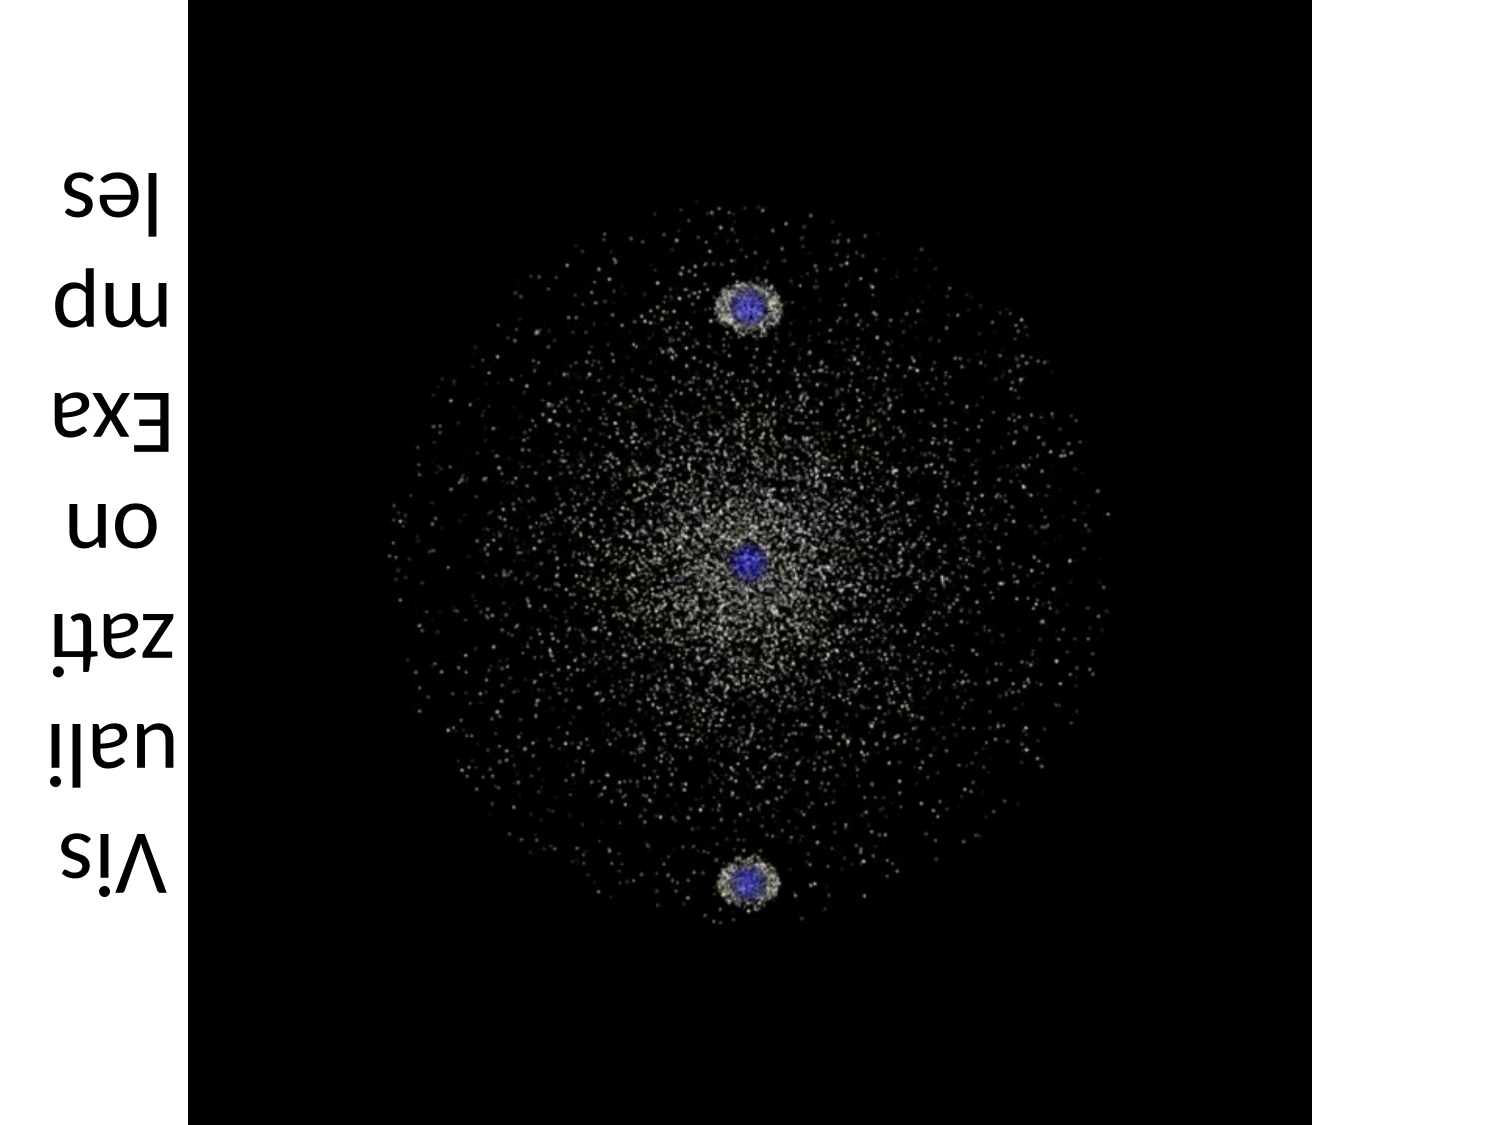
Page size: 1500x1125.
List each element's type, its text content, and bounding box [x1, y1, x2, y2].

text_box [187, 0, 1313, 1125]
title Visualization Examples [34, 100, 182, 982]
